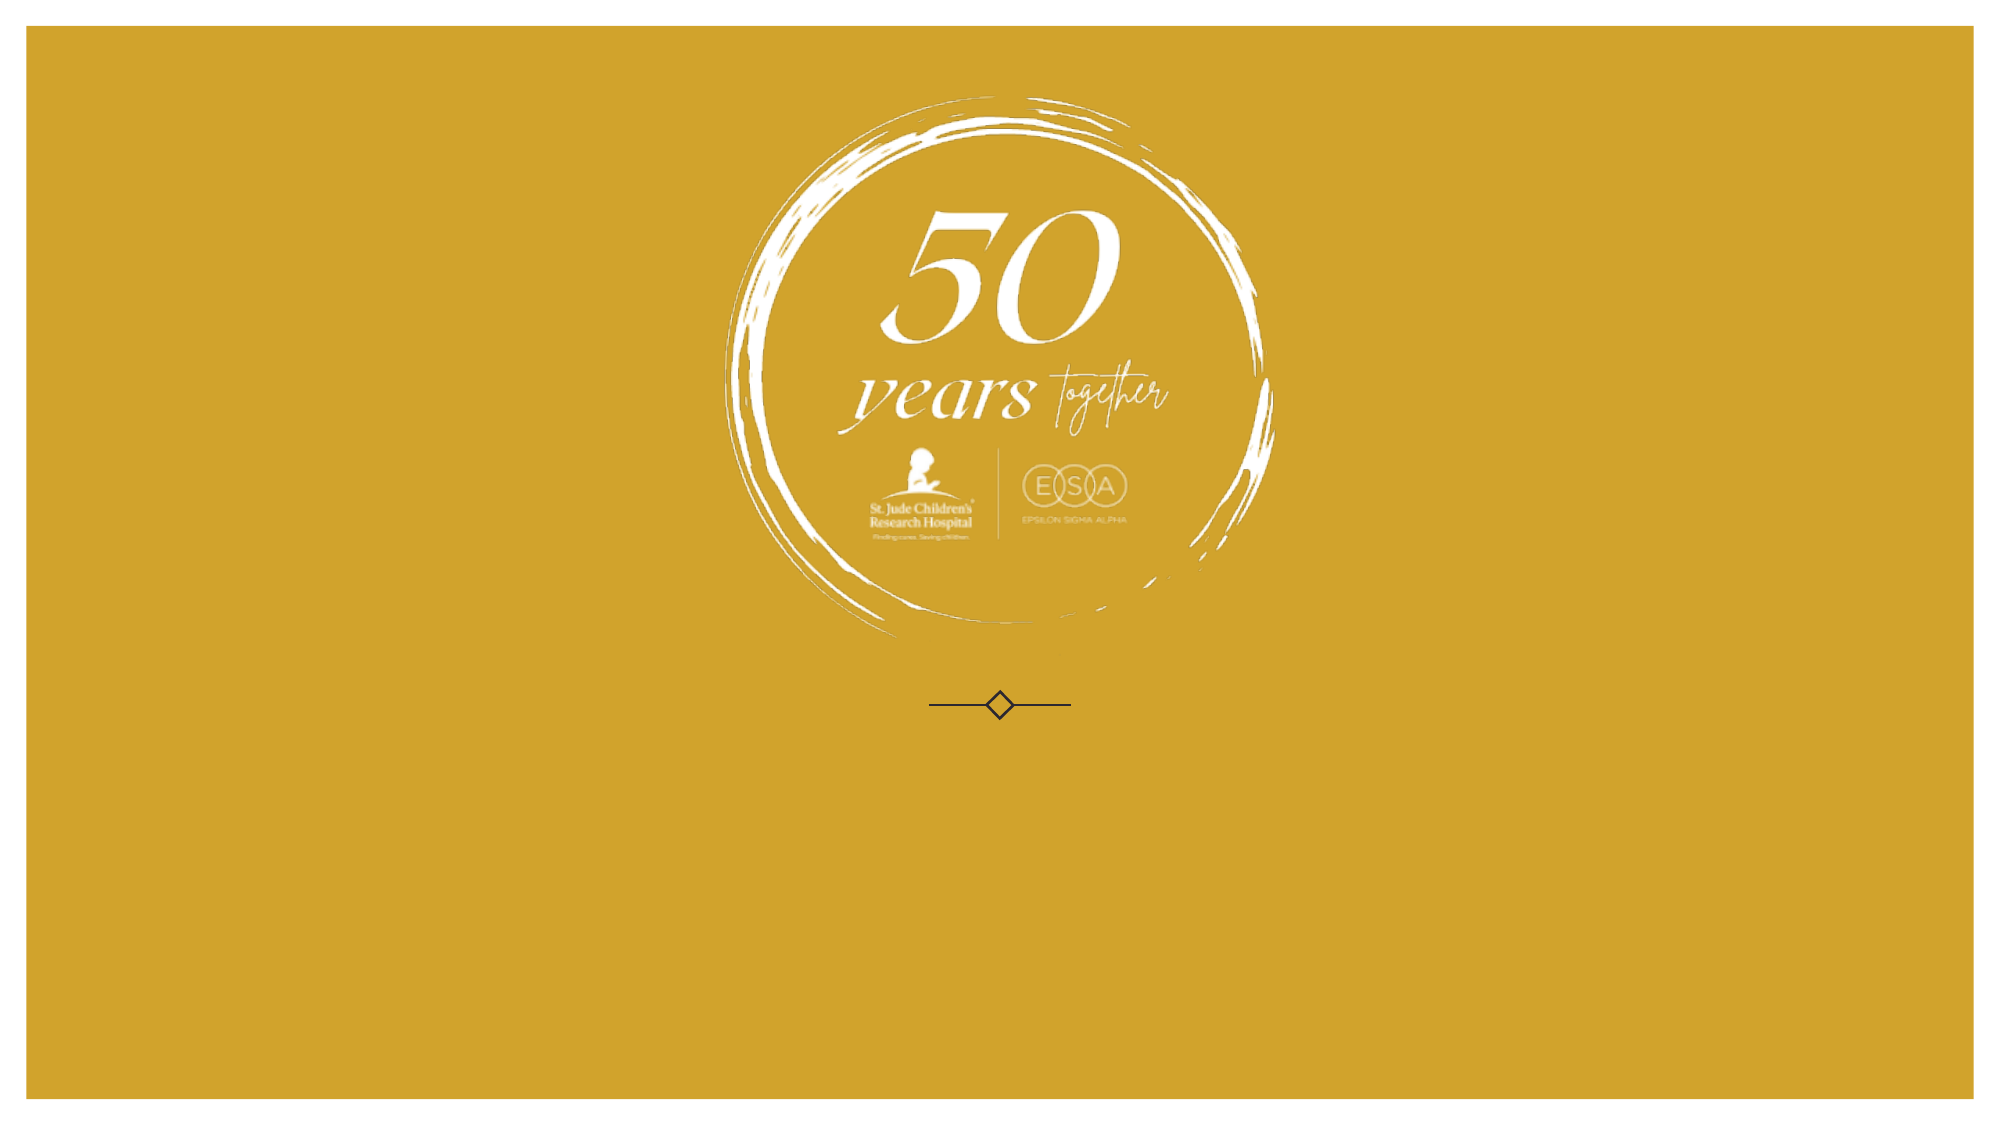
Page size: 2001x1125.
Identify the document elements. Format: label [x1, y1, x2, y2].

picture [609, 0, 1391, 753]
